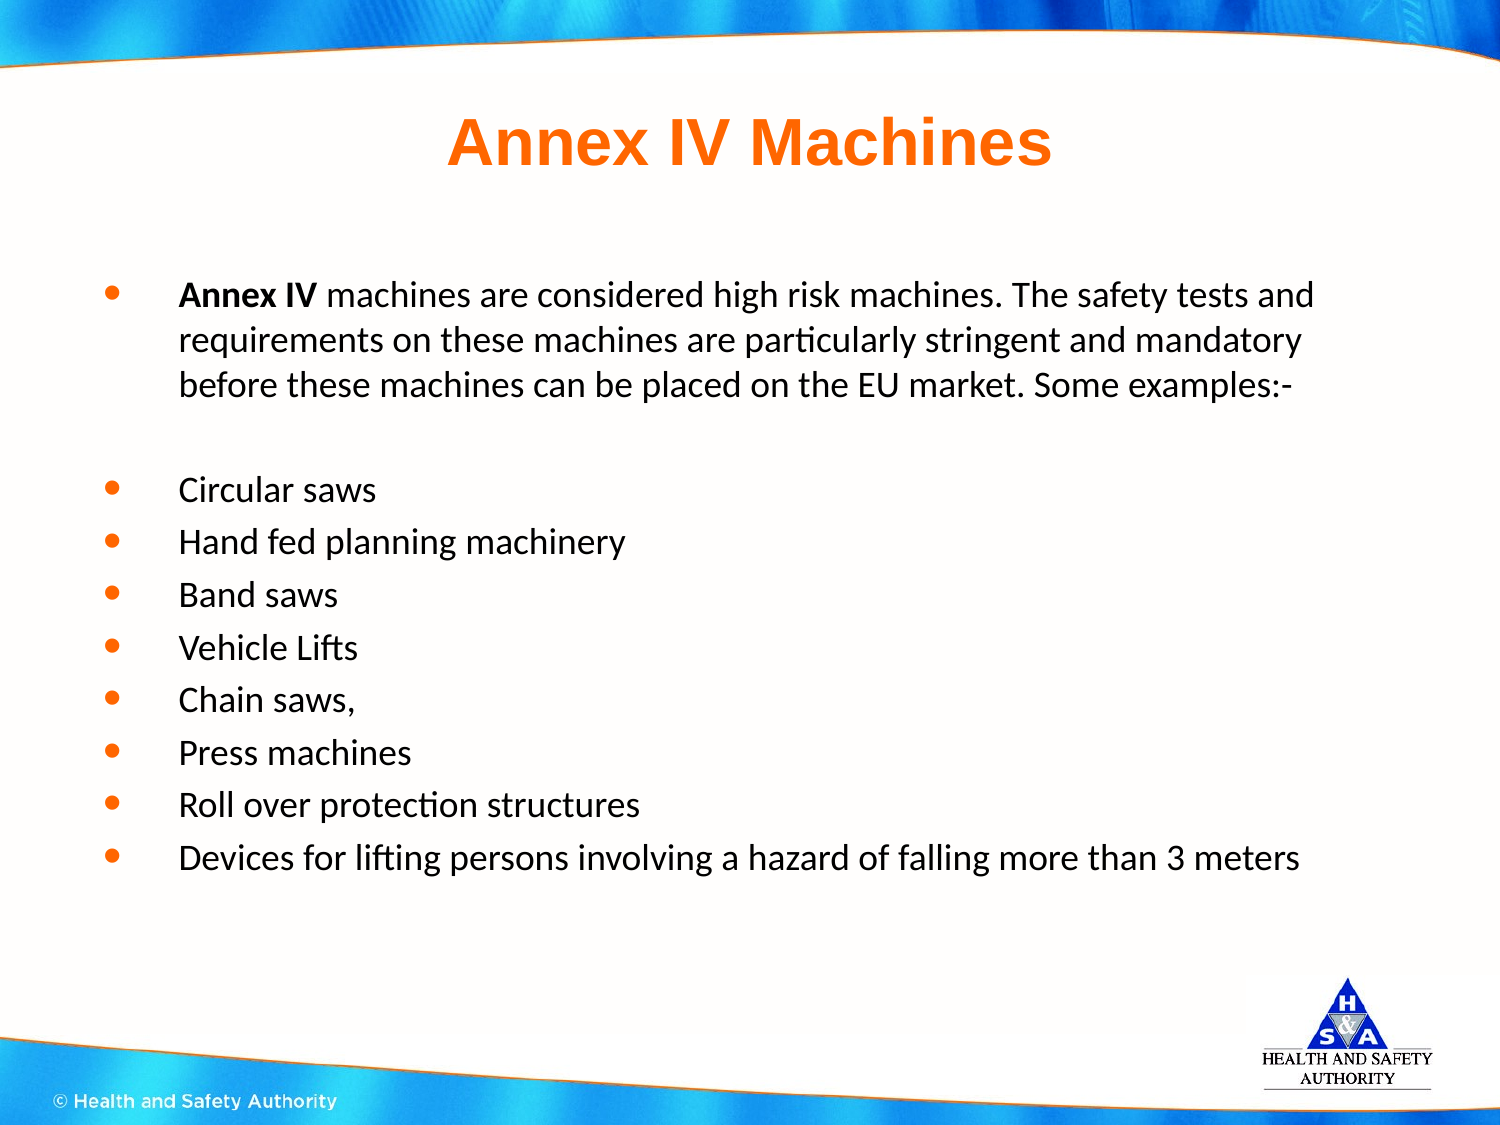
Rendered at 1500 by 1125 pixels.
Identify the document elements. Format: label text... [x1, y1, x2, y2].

title Annex IV Machines [75, 45, 1425, 233]
picture [0, 975, 1500, 1125]
picture [0, 0, 1500, 73]
list Annex IV machines are considered high risk machines. The safety tests and requirements on these machines are particularly stringent and mandatory before these machines can be placed on the EU market. Some examples:- Circular saws Hand fed planning machinery Band saws Vehicle Lifts Chain saws, Press machines Roll over protection structures Devices for lifting persons involving a hazard of falling more than 3 meters [75, 262, 1425, 1005]
